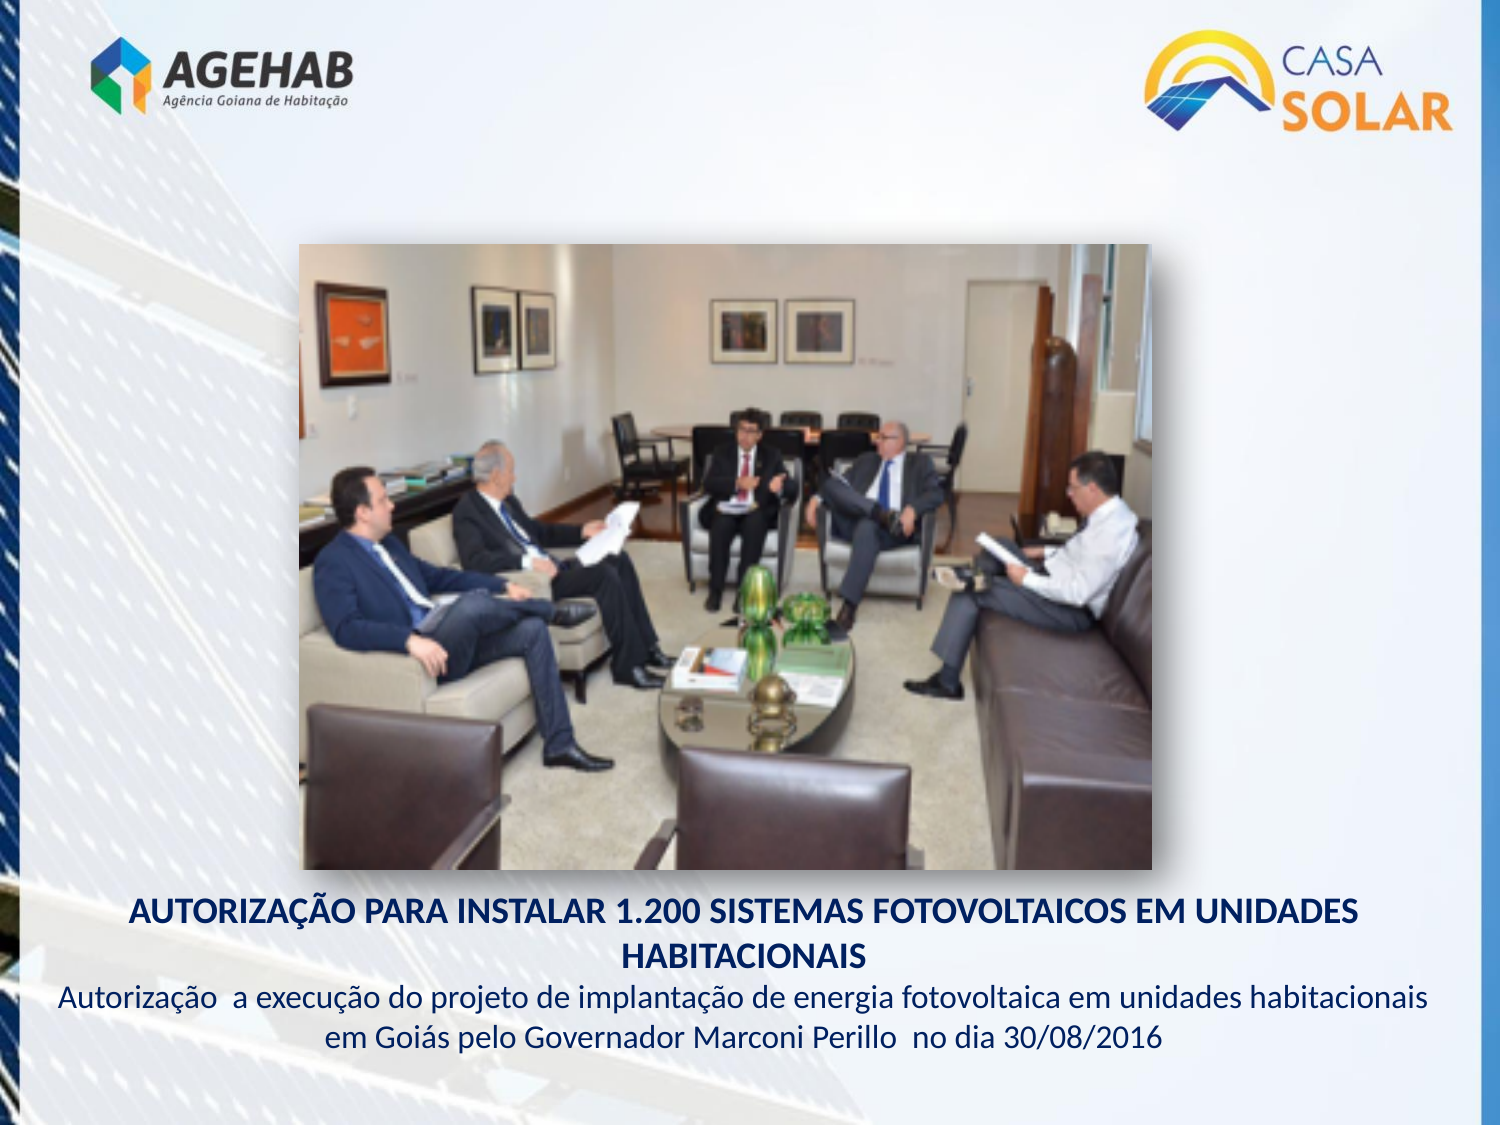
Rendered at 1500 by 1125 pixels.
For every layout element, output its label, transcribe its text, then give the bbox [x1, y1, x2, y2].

picture [0, 0, 1500, 1125]
text_box AUTORIZAÇÃO PARA INSTALAR 1.200 SISTEMAS FOTOVOLTAICOS EM UNIDADES HABITACIONAIS Autorização a execução do projeto de implantação de energia fotovoltaica em unidades habitacionais em Goiás pelo Governador Marconi Perillo no dia 30/08/2016 [29, 893, 1459, 1048]
